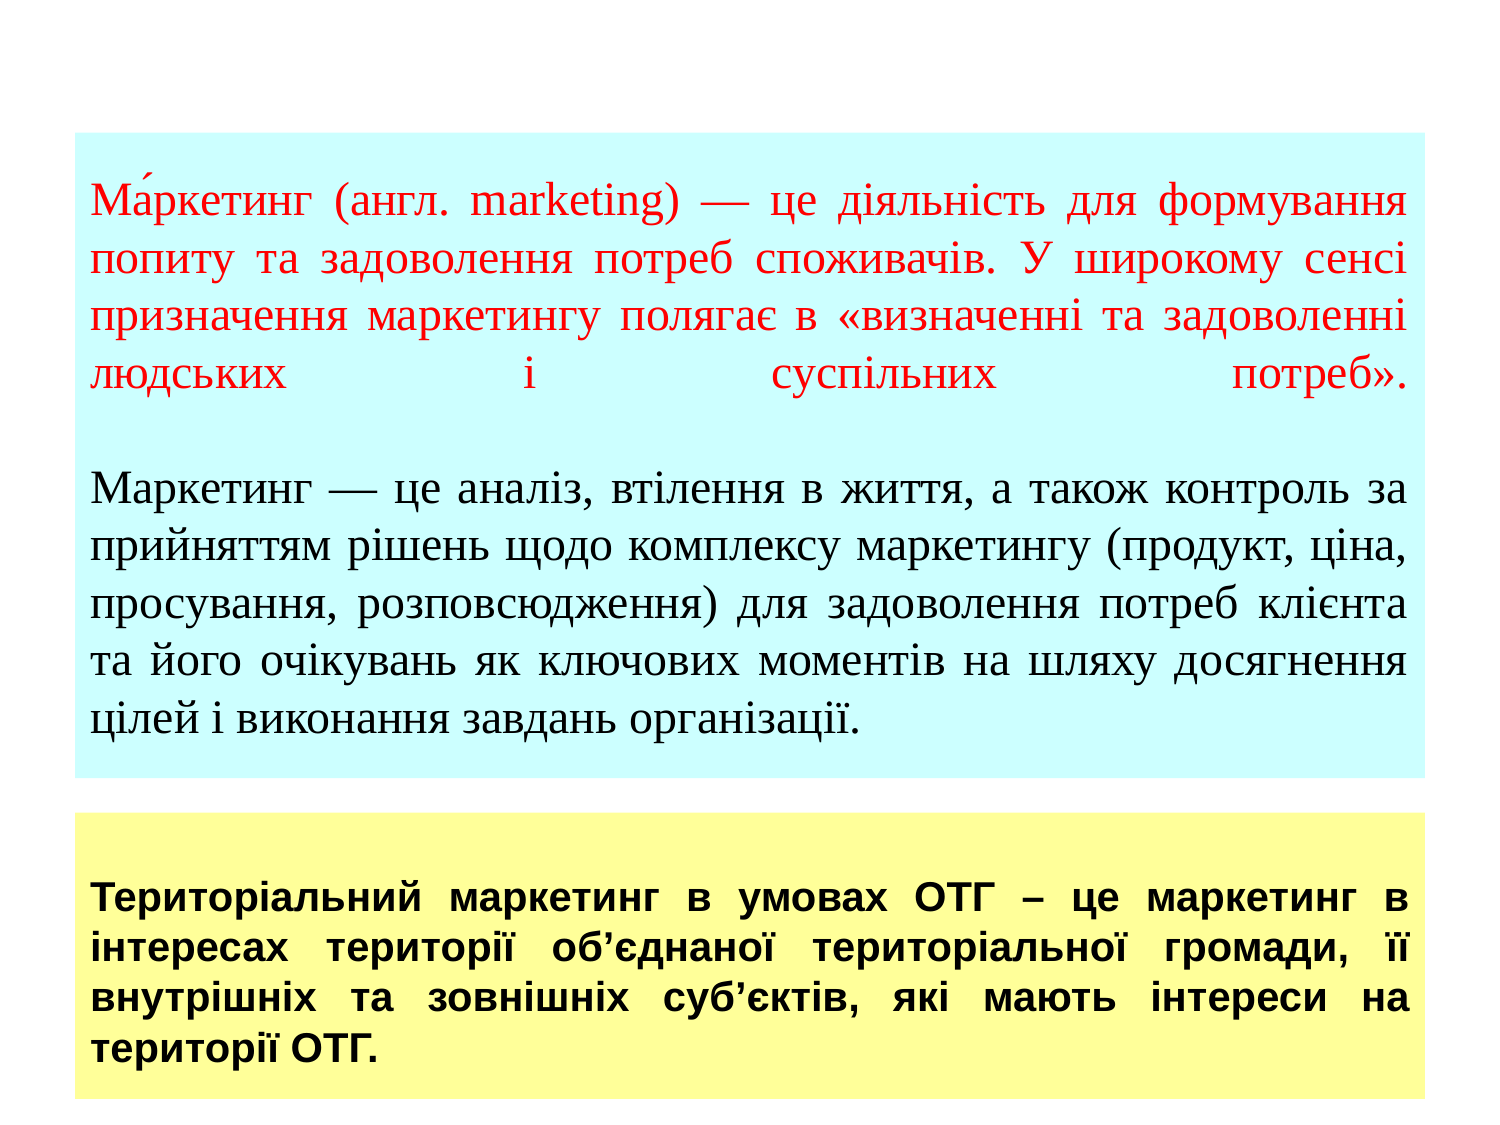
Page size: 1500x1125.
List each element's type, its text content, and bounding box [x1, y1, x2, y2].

title Ма́ркетинг (англ. marketing) — це діяльність для формування попиту та задоволення потреб споживачів. У широкому сенсі призначення маркетингу полягає в «визначенні та задоволенні людських і суспільних потреб». Маркетинг — це аналіз, втілення в життя, а також контроль за прийняттям рішень щодо комплексу маркетингу (продукт, ціна, просування, розповсюдження) для задоволення потреб клієнта та його очікувань як ключових моментів на шляху досягнення цілей і виконання завдань організації. [75, 132, 1425, 779]
list Територіальний маркетинг в умовах ОТГ – це маркетинг в інтересах території об’єднаної територіальної громади, її внутрішніх та зовнішніх суб’єктів, які мають інтереси на території ОТГ. [75, 812, 1425, 1099]
